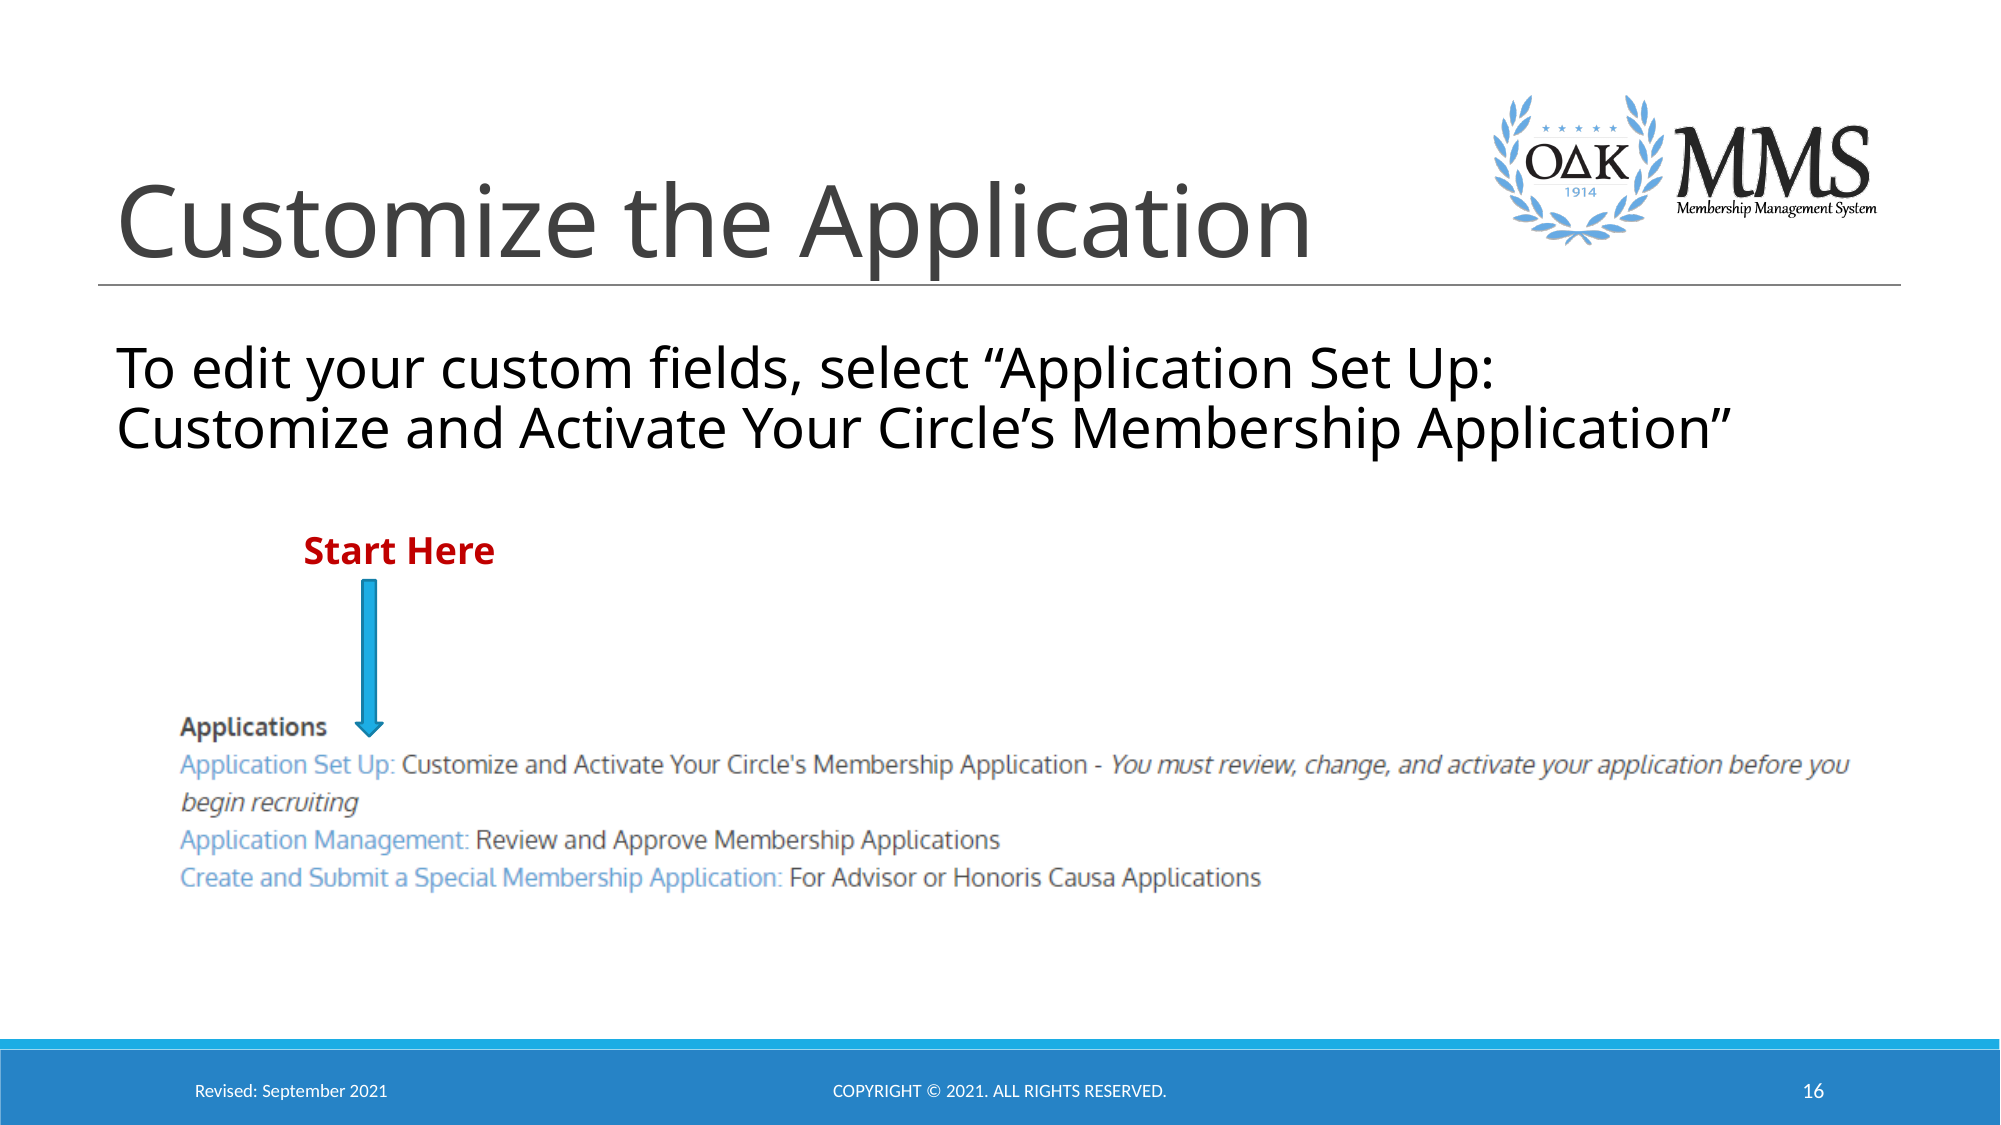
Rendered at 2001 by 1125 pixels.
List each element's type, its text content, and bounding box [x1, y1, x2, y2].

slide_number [180, 1059, 586, 1120]
footer Copyright © 2021. All Rights Reserved. [604, 1059, 1396, 1120]
text_box Start Here [288, 519, 605, 580]
slide_number 16 [1624, 1059, 1840, 1120]
picture [1516, 74, 1901, 258]
text_box To edit your custom fields, select “Application Set Up: Customize and Activate Your Circle’s Membership Application” [101, 332, 1765, 477]
title Customize the Application [100, 47, 1516, 285]
picture [155, 685, 1874, 923]
text_box [361, 578, 378, 681]
